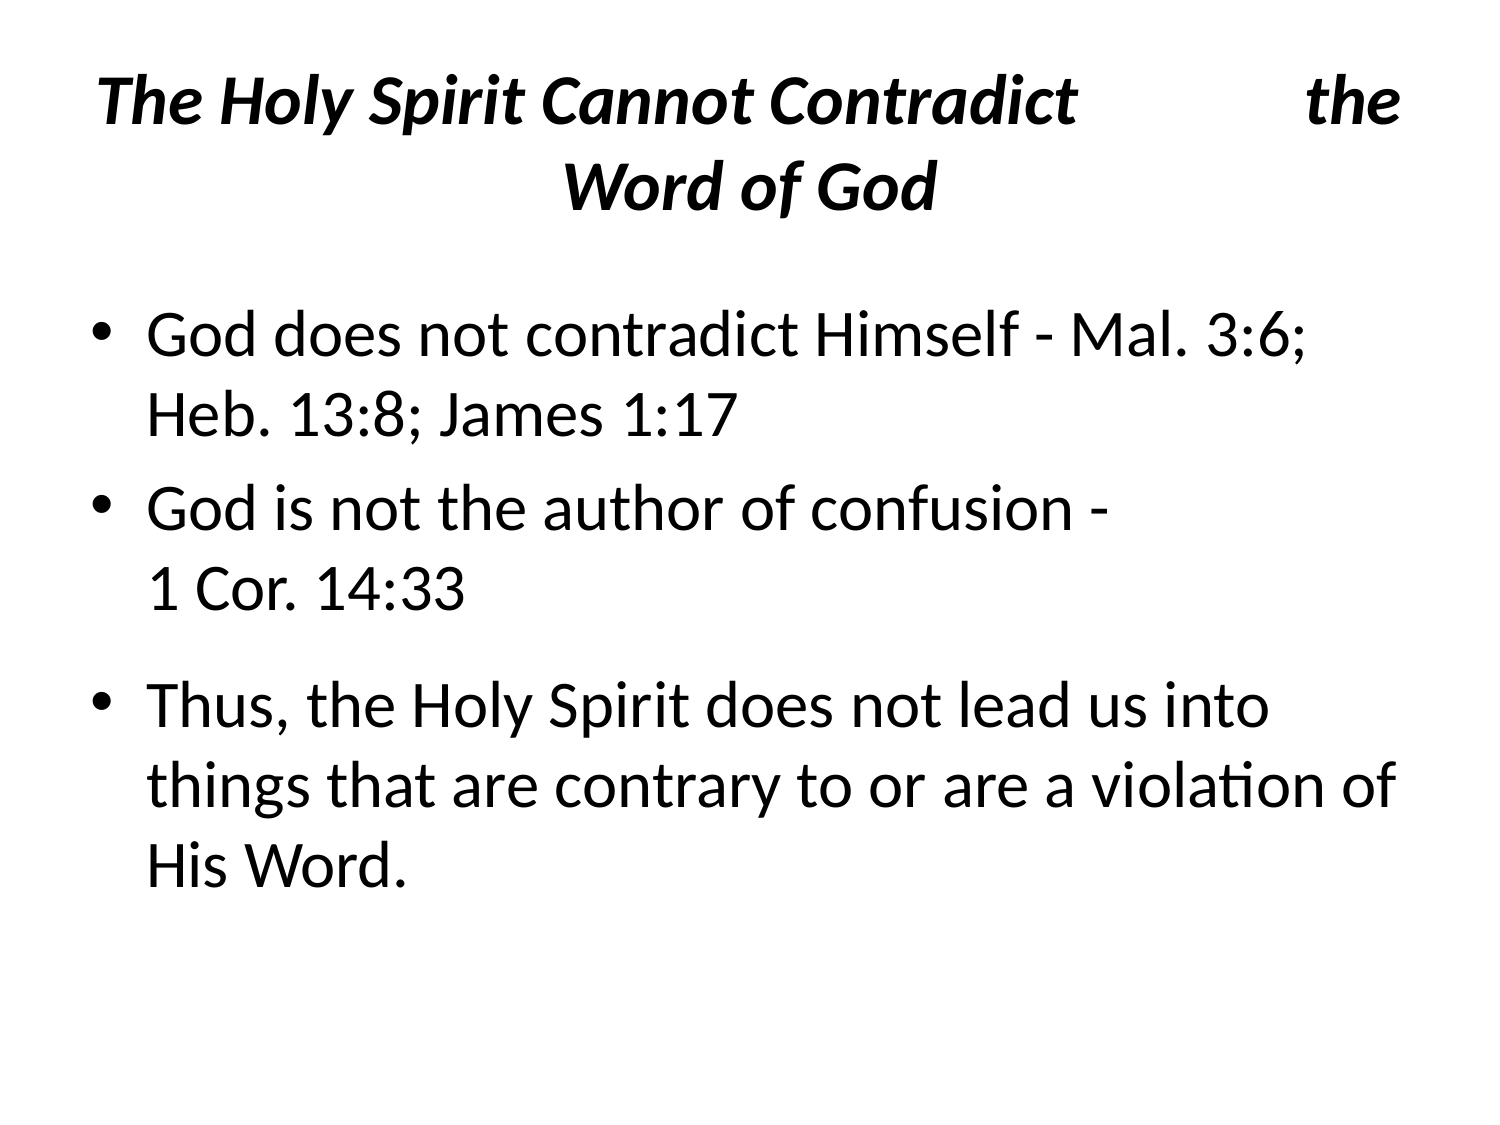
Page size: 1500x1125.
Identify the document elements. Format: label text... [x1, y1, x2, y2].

list God does not contradict Himself - Mal. 3:6; Heb. 13:8; James 1:17 God is not the author of confusion - 1 Cor. 14:33 Thus, the Holy Spirit does not lead us into things that are contrary to or are a violation of His Word. [75, 282, 1425, 1025]
title The Holy Spirit Cannot Contradict the Word of God [75, 45, 1425, 233]
